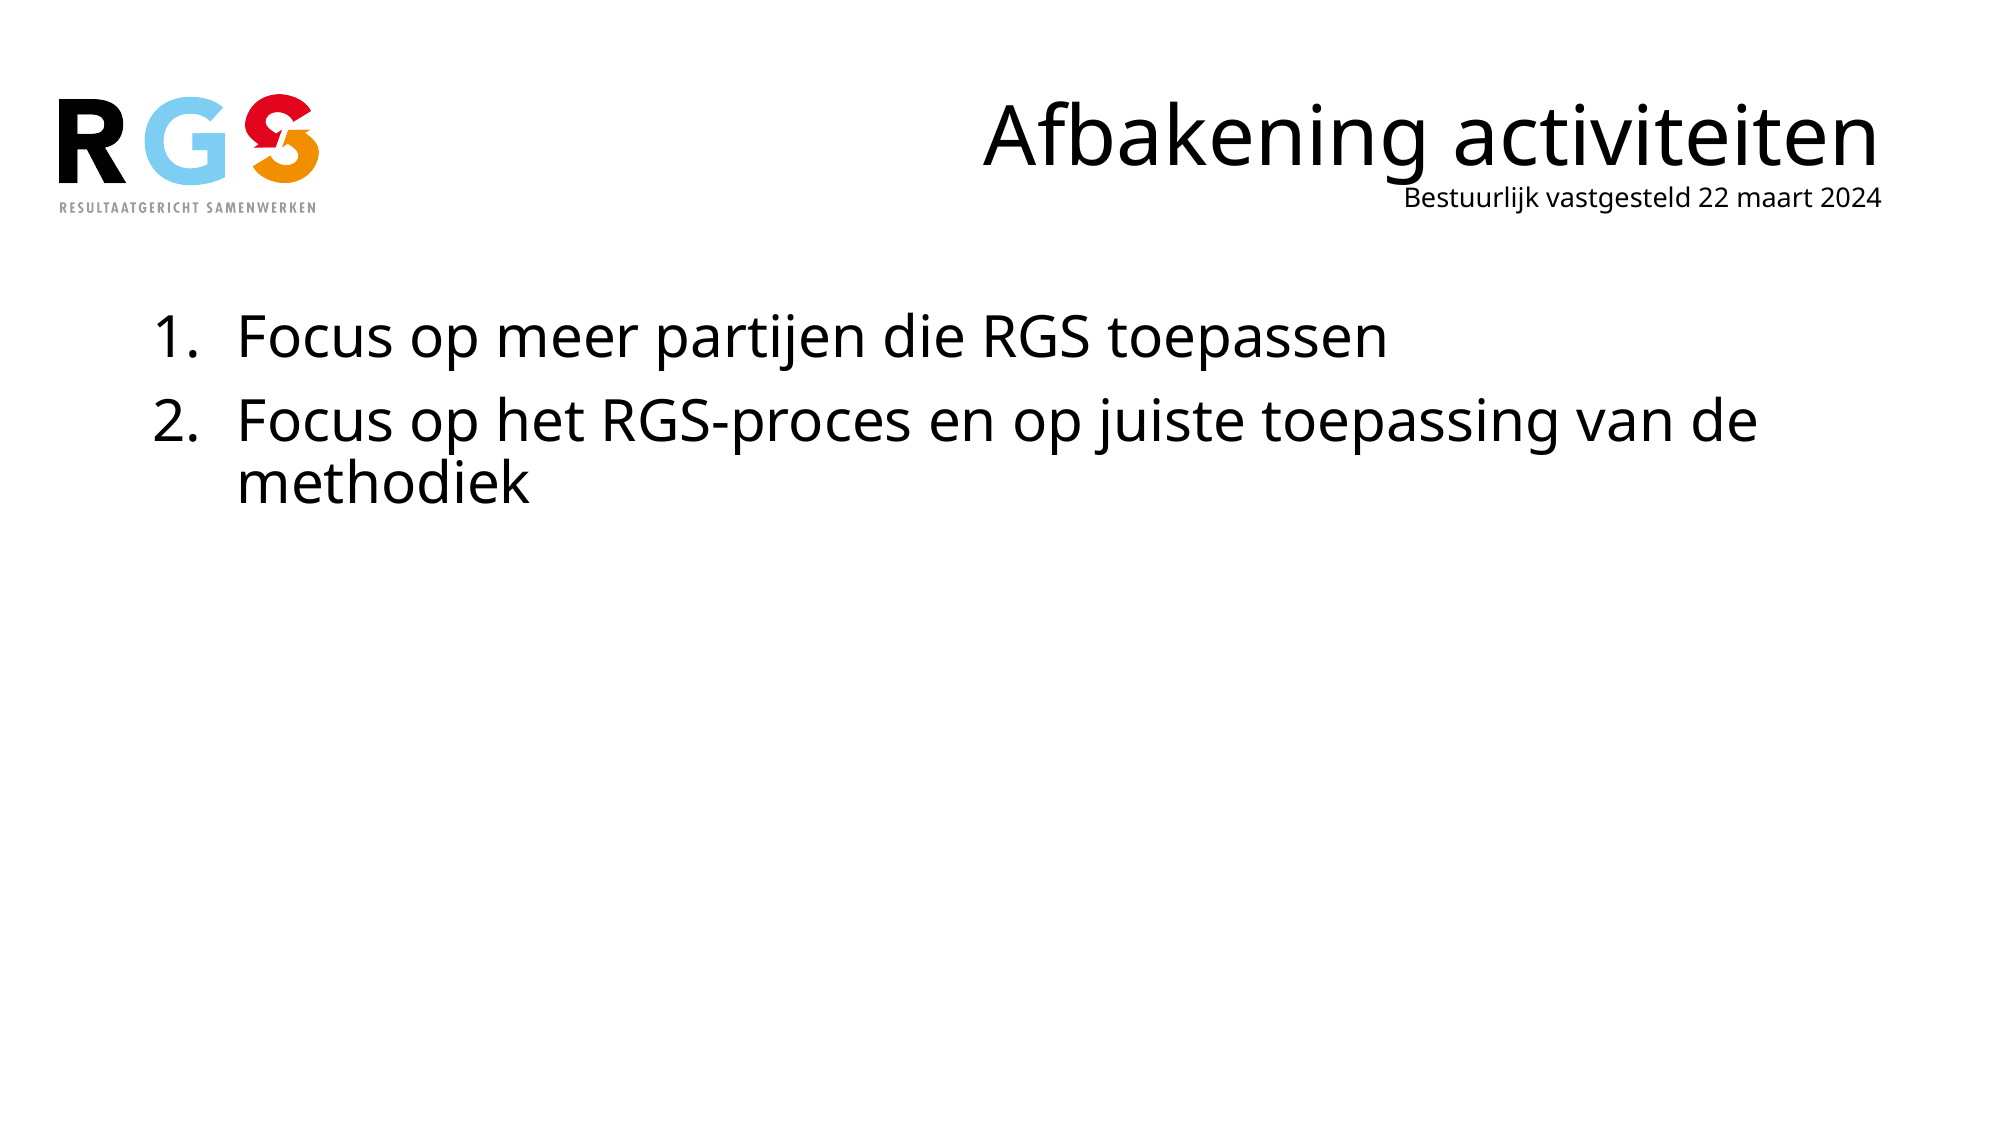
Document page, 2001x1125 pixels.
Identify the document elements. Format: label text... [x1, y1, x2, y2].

picture [59, 94, 319, 213]
list Focus op meer partijen die RGS toepassen Focus op het RGS-proces en op juiste toepassing van de methodiek [137, 299, 1863, 1014]
title Afbakening activiteiten Bestuurlijk vastgesteld 22 maart 2024 [336, 44, 1897, 262]
